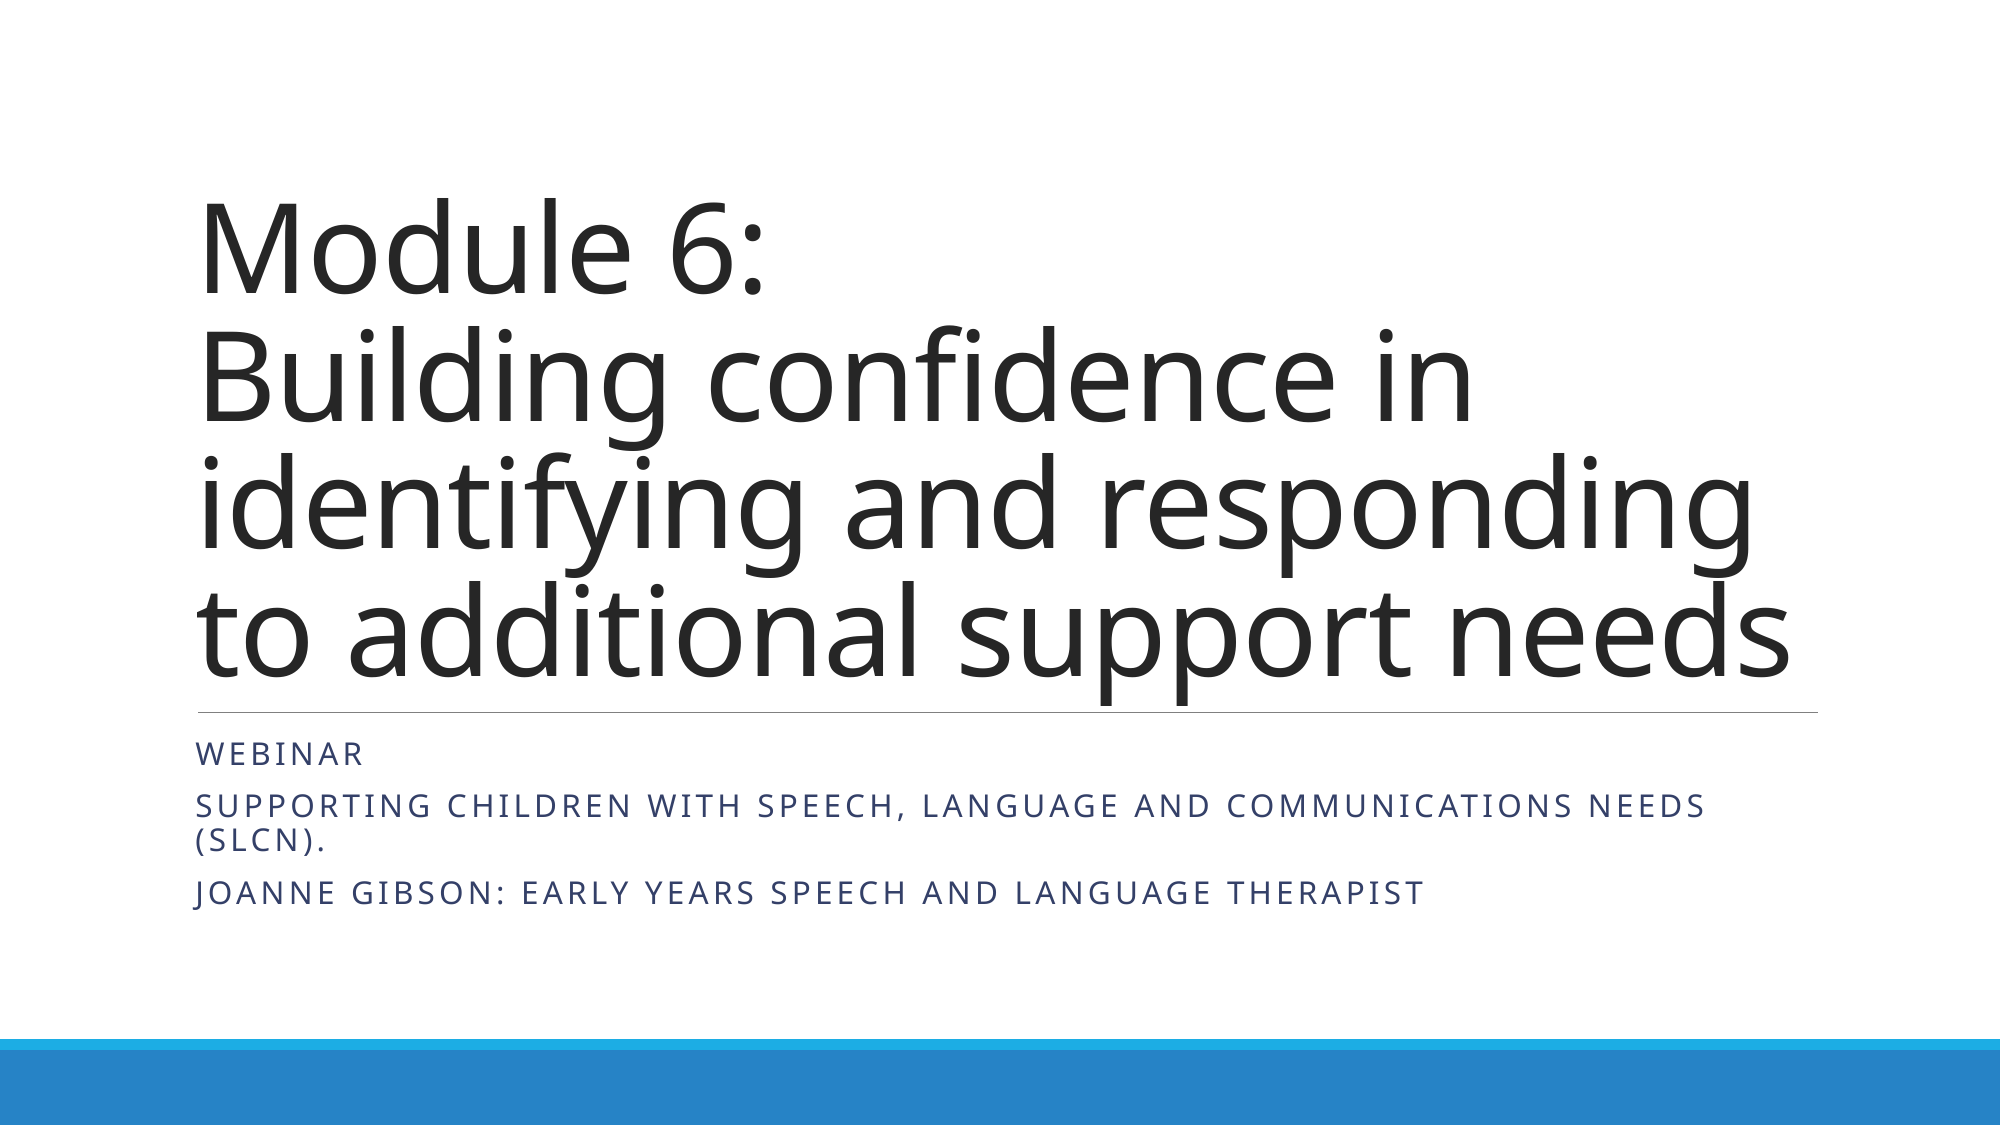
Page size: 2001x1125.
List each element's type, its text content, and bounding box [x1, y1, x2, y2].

title Module 6: Building confidence in identifying and responding to additional support needs [180, 124, 1830, 710]
subtitle WEBINAR Supporting children with Speech, Language and Communications Needs (SLCN). Joanne Gibson: Early Years speech and language therapist [180, 730, 1831, 919]
